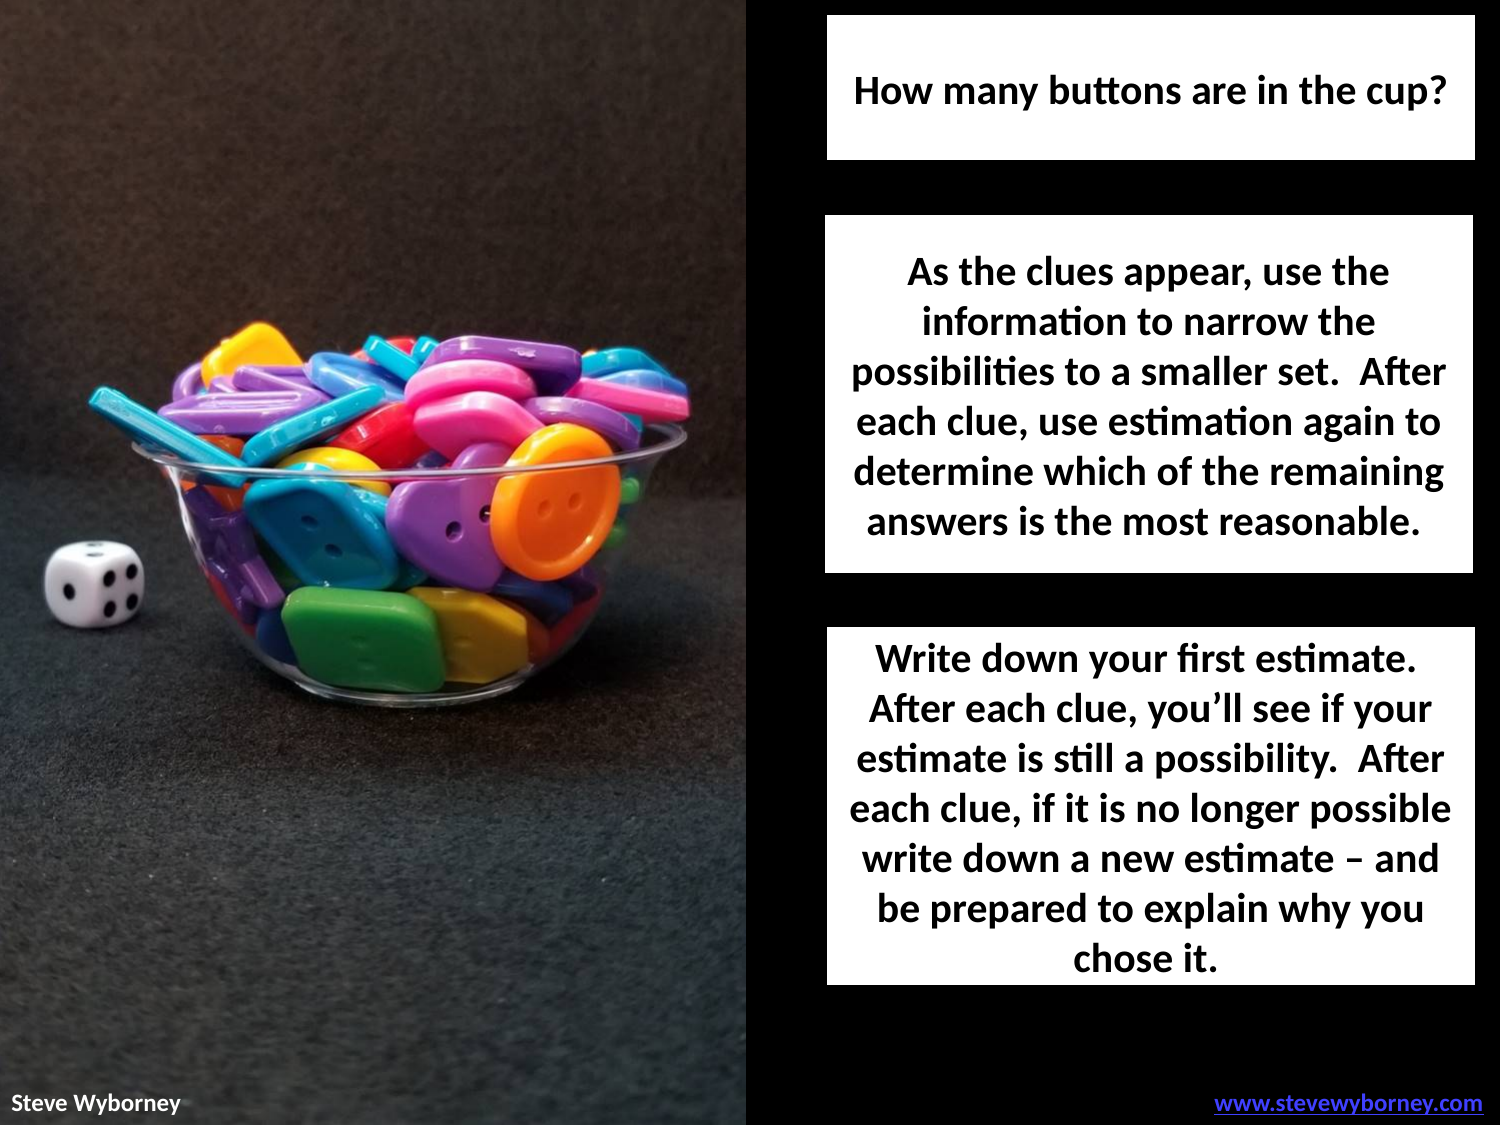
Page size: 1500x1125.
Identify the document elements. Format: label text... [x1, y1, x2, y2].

text_box Write down your first estimate. After each clue, you’ll see if your estimate is still a possibility. After each clue, if it is no longer possible write down a new estimate – and be prepared to explain why you chose it. [823, 623, 1479, 989]
picture [0, 0, 746, 1125]
text_box www.stevewyborney.com [1199, 1079, 1499, 1125]
text_box How many buttons are in the cup? [823, 10, 1479, 164]
text_box As the clues appear, use the information to narrow the possibilities to a smaller set. After each clue, use estimation again to determine which of the remaining answers is the most reasonable. [821, 210, 1477, 577]
